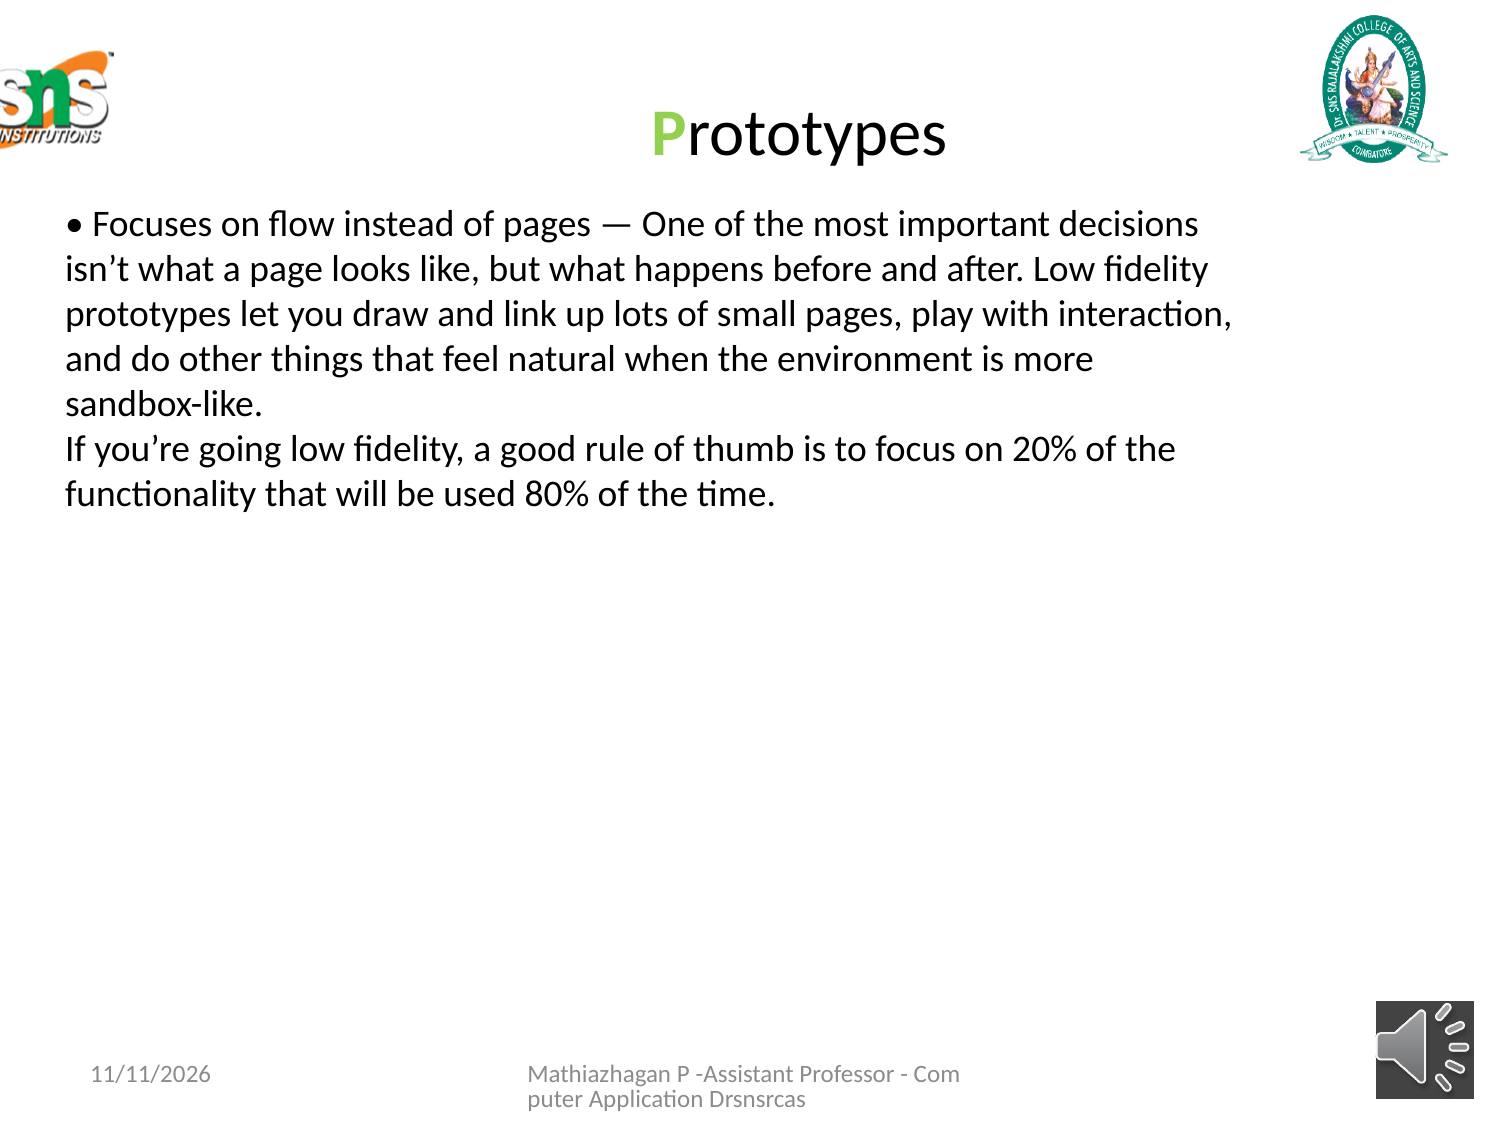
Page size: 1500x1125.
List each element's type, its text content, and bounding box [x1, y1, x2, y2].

footer Mathiazhagan P -Assistant Professor - Computer Application Drsnsrcas [512, 1042, 988, 1103]
picture [1300, 15, 1448, 163]
slide_number 26-Nov-23 [75, 1042, 425, 1103]
picture [1374, 999, 1476, 1101]
picture [0, 49, 115, 150]
text_box • Focuses on flow instead of pages — One of the most important decisions isn’t what a page looks like, but what happens before and after. Low fidelity prototypes let you draw and link up lots of small pages, play with interaction, and do other things that feel natural when the environment is more sandbox-like. If you’re going low fidelity, a good rule of thumb is to focus on 20% of the functionality that will be used 80% of the time. [50, 191, 1475, 522]
list Prototypes [24, 24, 1425, 1005]
